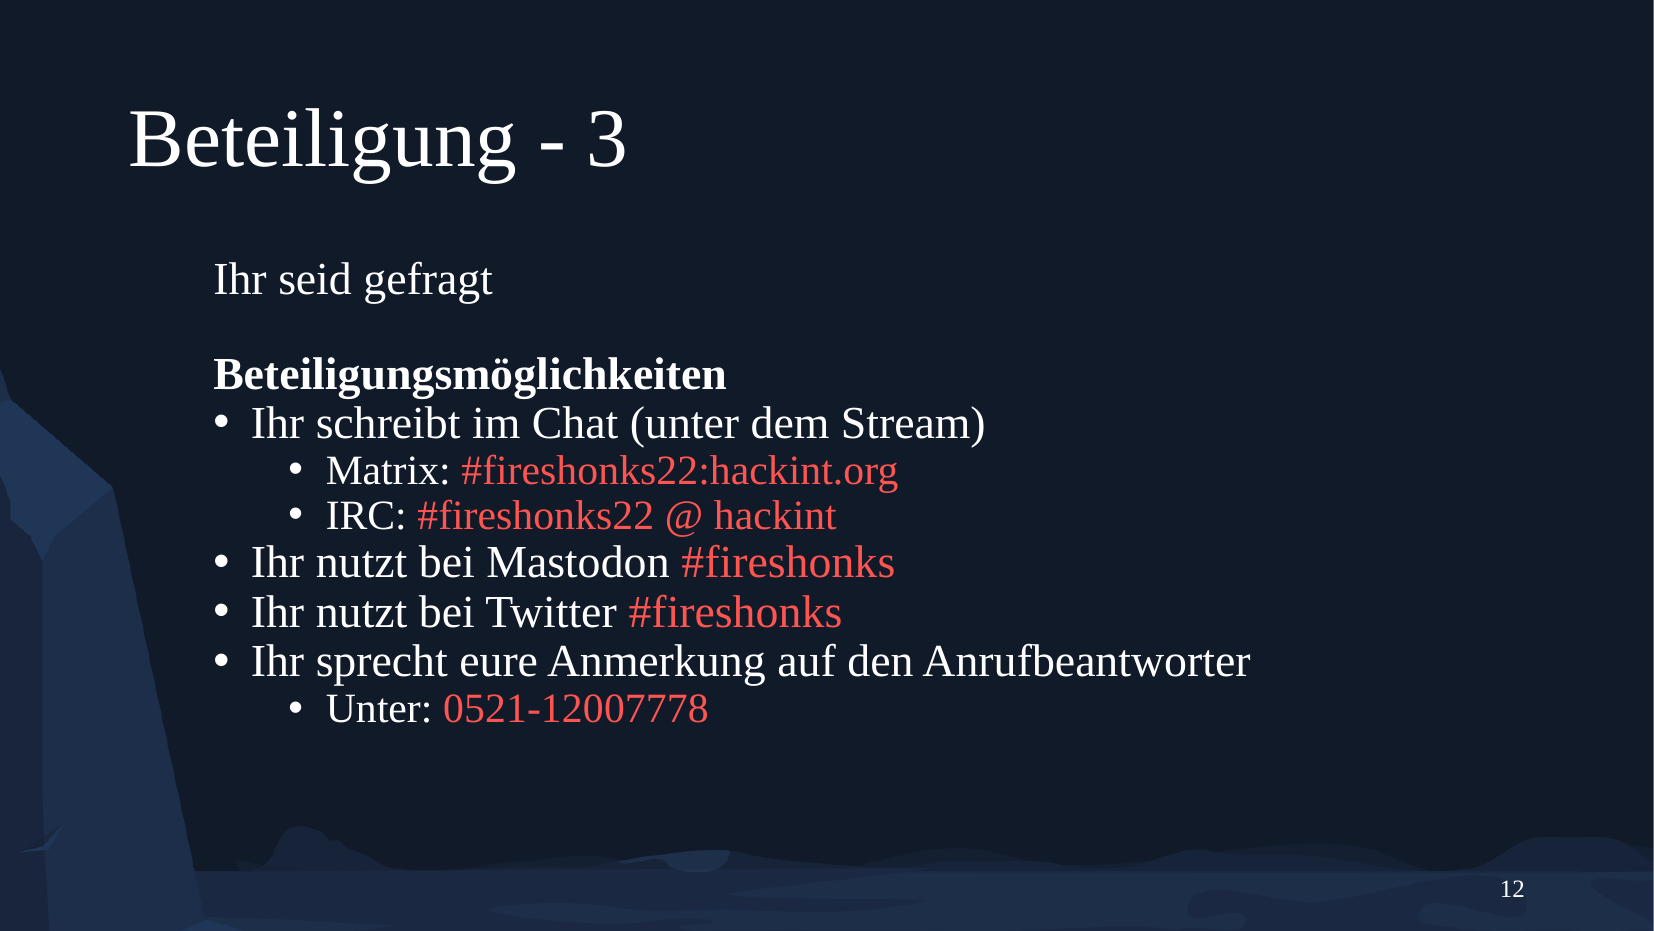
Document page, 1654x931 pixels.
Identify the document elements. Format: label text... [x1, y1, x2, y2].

title Beteiligung - 3 [113, 49, 1540, 230]
slide_number 12 [1167, 862, 1540, 912]
picture [0, 0, 1654, 931]
list Ihr seid gefragt Beteiligungsmöglichkeiten Ihr schreibt im Chat (unter dem Stream) Matrix: #fireshonks22:hackint.org IRC: #fireshonks22 @ hackint Ihr nutzt bei Mastodon #fireshonks Ihr nutzt bei Twitter #fireshonks Ihr sprecht eure Anmerkung auf den Anrufbeantworter Unter: 0521-12007778 [198, 247, 1540, 838]
